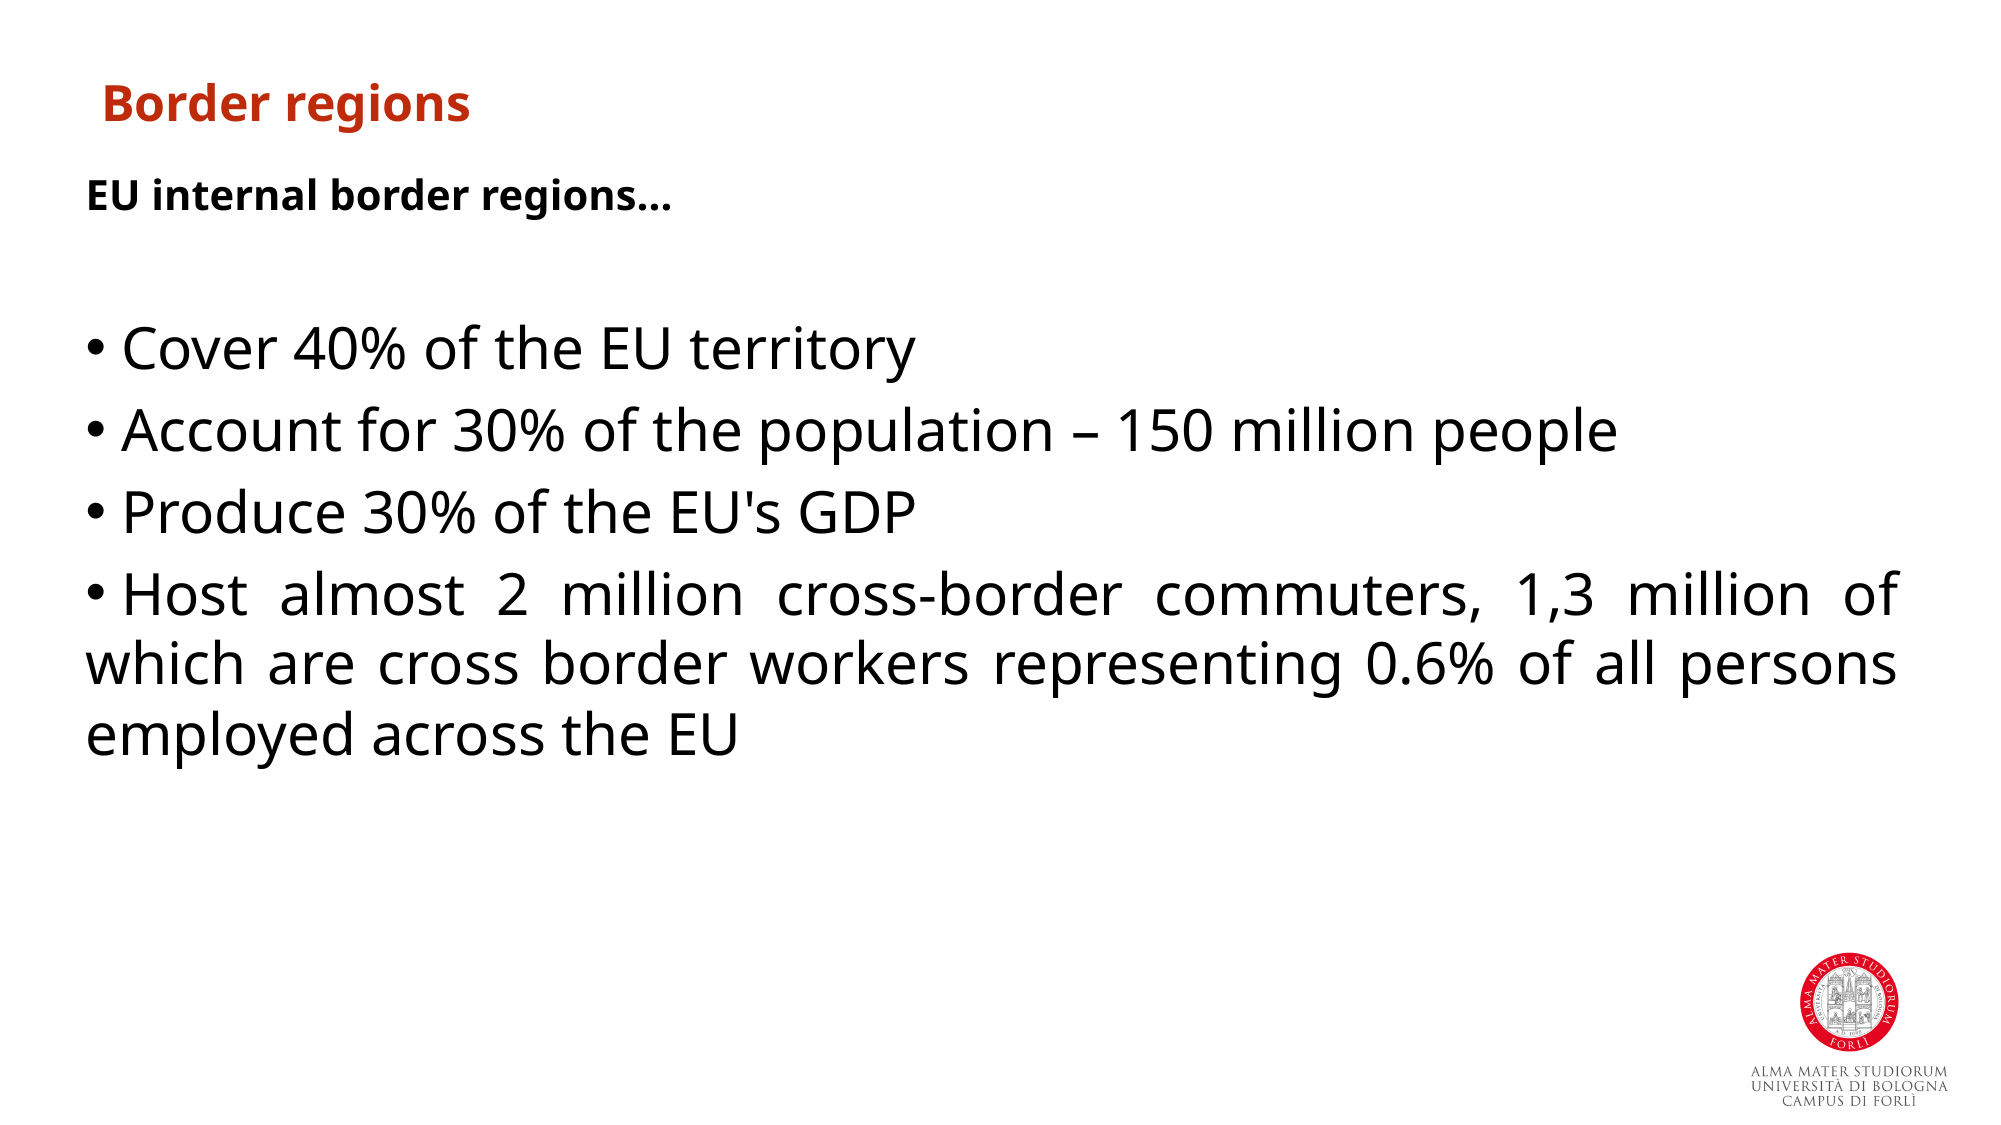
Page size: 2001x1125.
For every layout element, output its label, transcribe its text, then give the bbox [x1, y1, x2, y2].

picture [1720, 933, 1978, 1116]
list EU internal border regions... Cover 40% of the EU territory Account for 30% of the population – 150 million people Produce 30% of the EU's GDP Host almost 2 million cross-border commuters, 1,3 million of which are cross border workers representing 0.6% of all persons employed across the EU [70, 160, 1914, 1100]
list Border regions [86, 78, 1930, 185]
